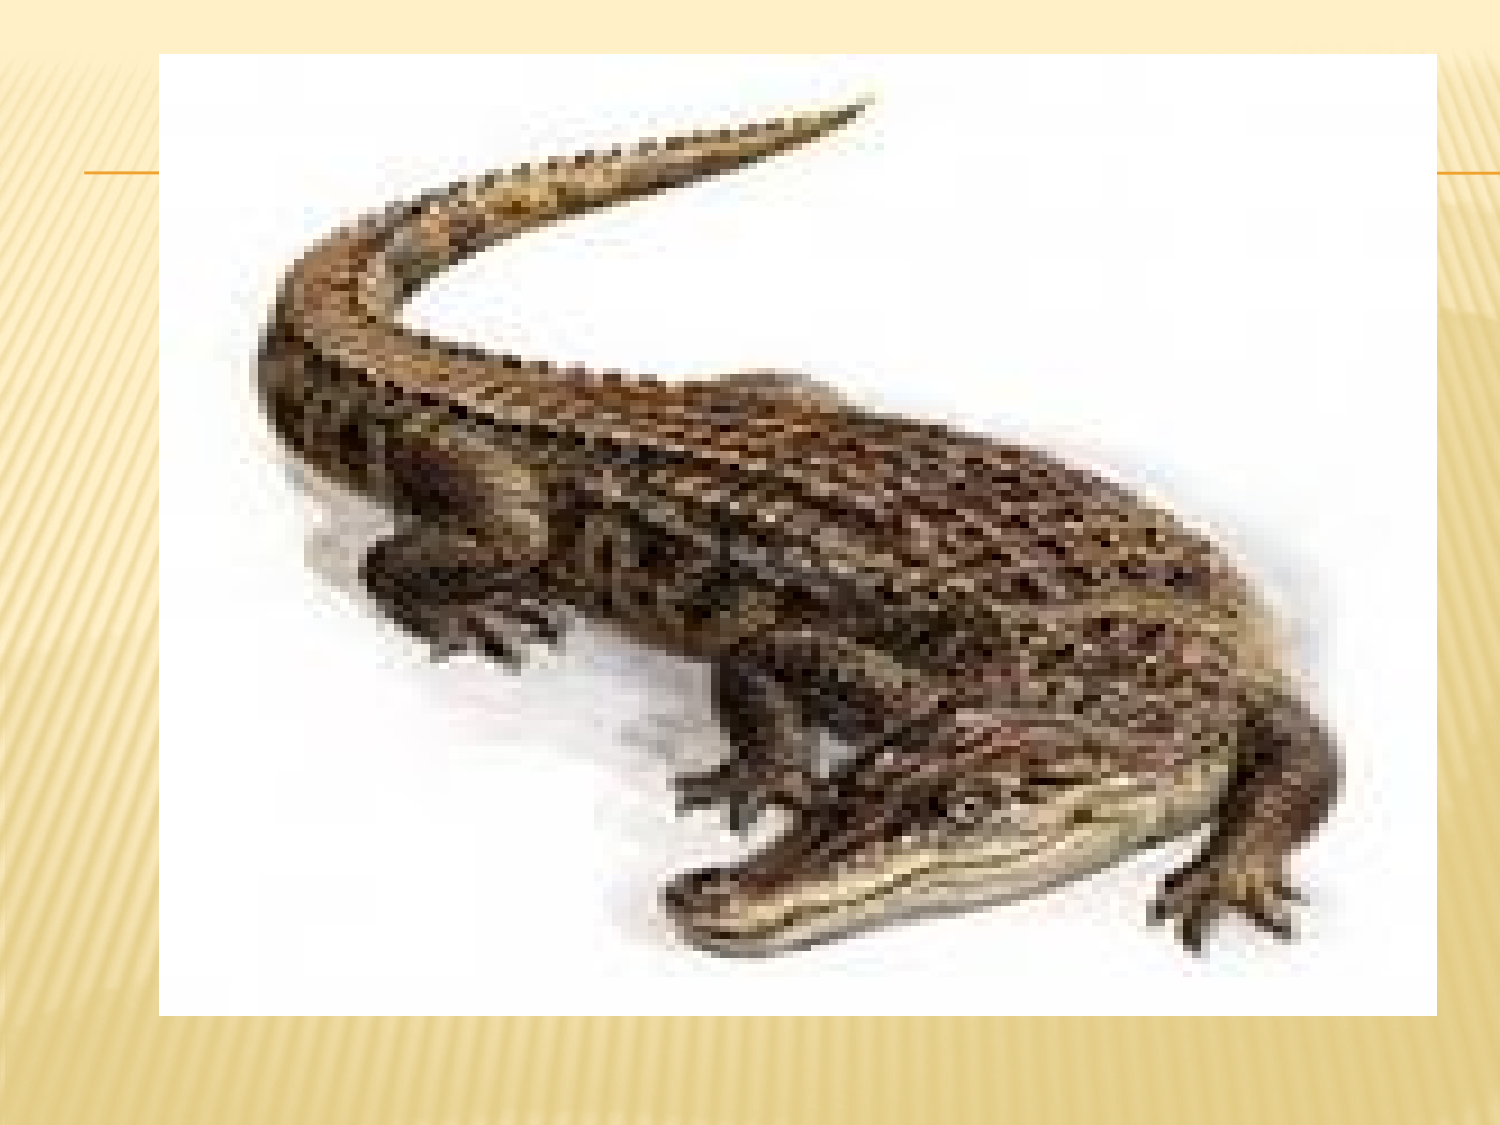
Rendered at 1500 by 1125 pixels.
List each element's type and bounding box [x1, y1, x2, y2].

list [159, 54, 1437, 1016]
